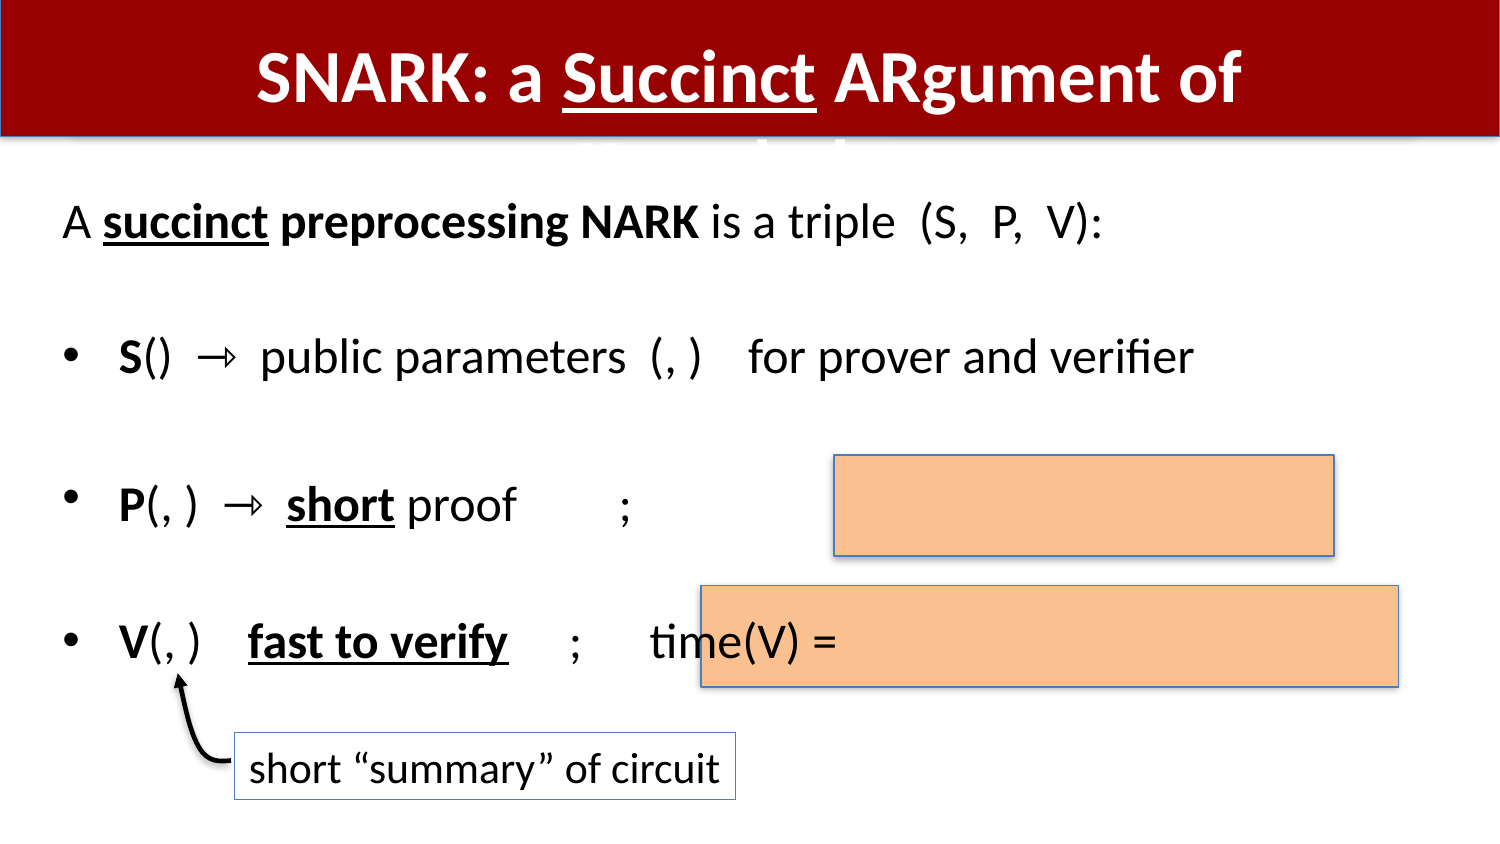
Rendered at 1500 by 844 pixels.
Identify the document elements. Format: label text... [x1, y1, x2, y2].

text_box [177, 673, 739, 801]
title SNARK: a Succinct ARgument of Knowledge [75, 20, 1425, 123]
text_box [833, 454, 1335, 557]
text_box [700, 585, 1399, 688]
